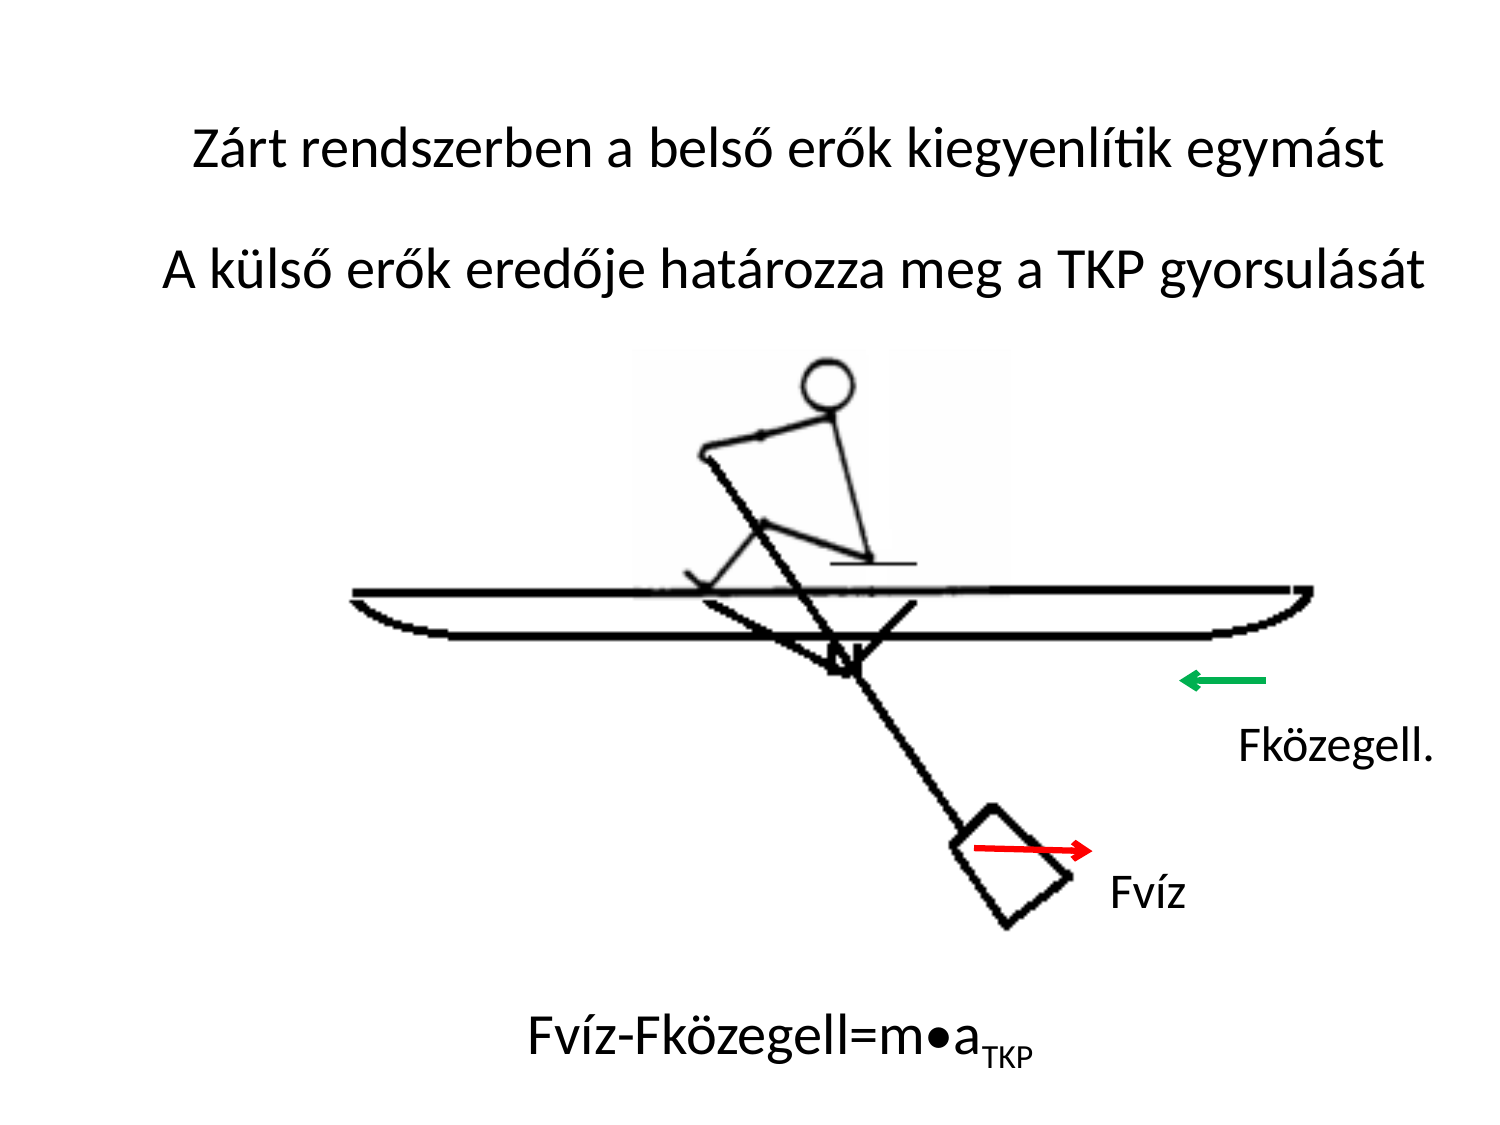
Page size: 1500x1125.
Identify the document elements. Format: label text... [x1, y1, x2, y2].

text_box Fvíz-Fközegell=m•aTKP [513, 988, 1104, 1084]
text_box Fközegell. [1335, 704, 1450, 779]
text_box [973, 847, 1093, 852]
text_box A külső erők eredője határozza meg a TKP gyorsulását [147, 222, 1442, 308]
text_box Zárt rendszerben a belső erők kiegyenlítik egymást [178, 101, 1401, 187]
picture [336, 349, 1329, 944]
